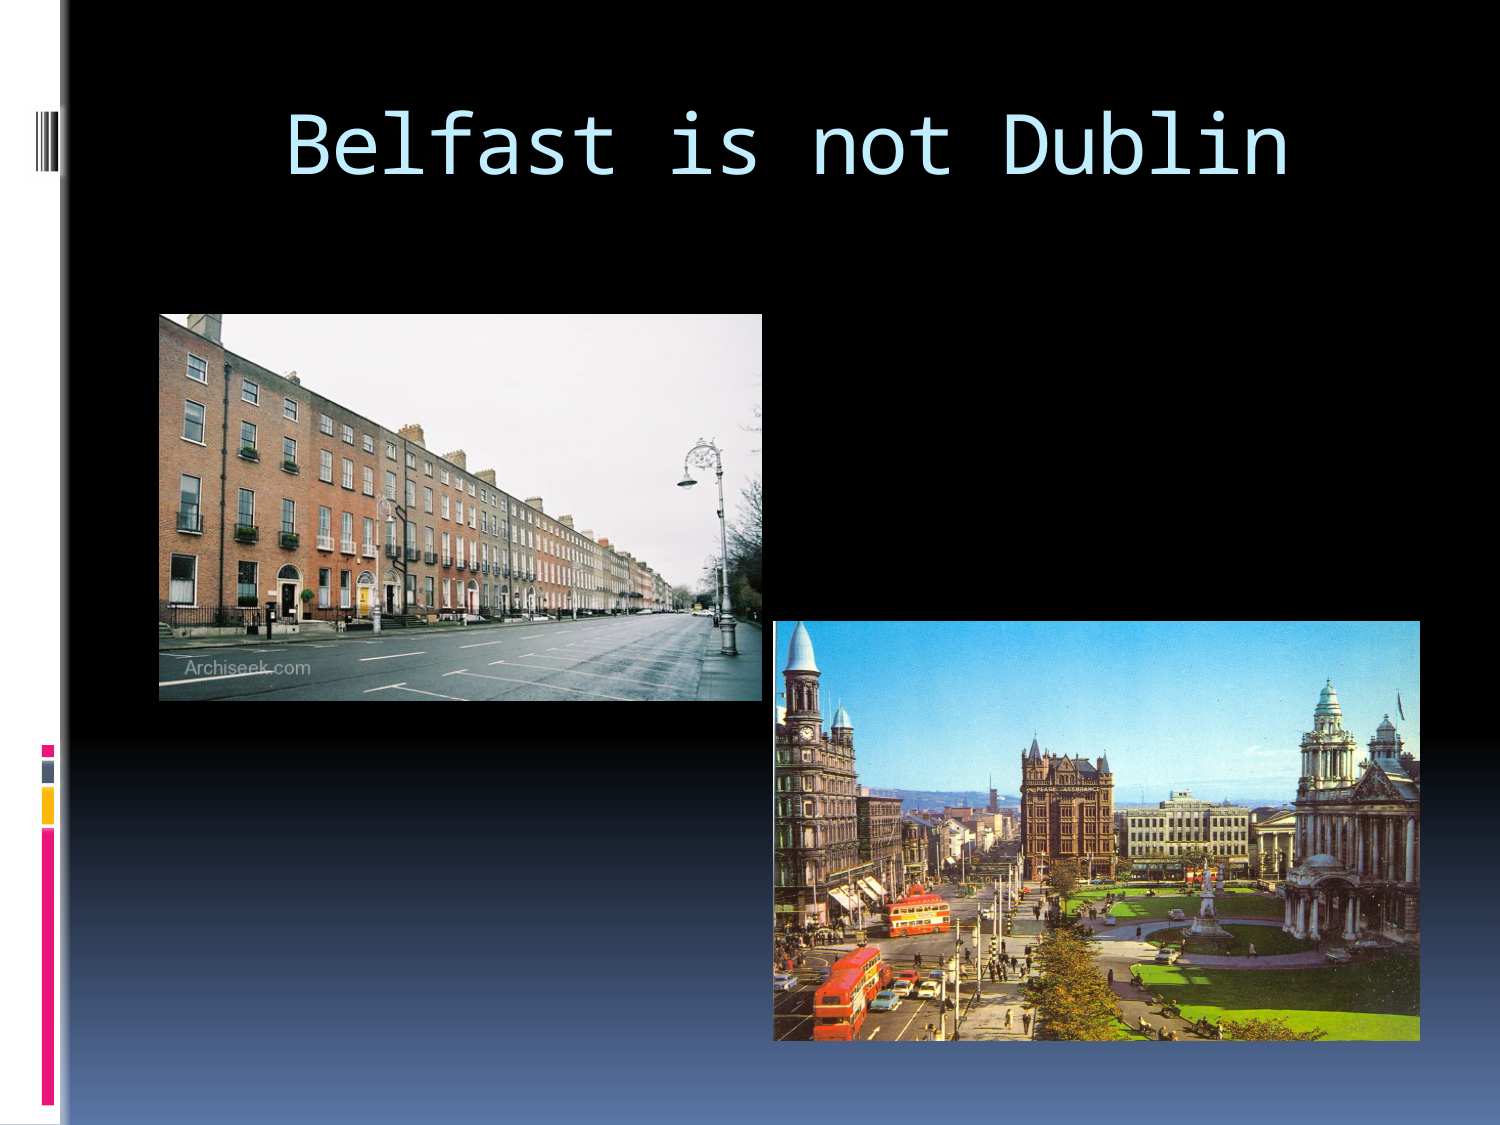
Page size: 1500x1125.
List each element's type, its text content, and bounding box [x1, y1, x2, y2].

title Belfast is not Dublin [150, 84, 1425, 235]
picture [773, 621, 1420, 1042]
picture [158, 313, 763, 701]
